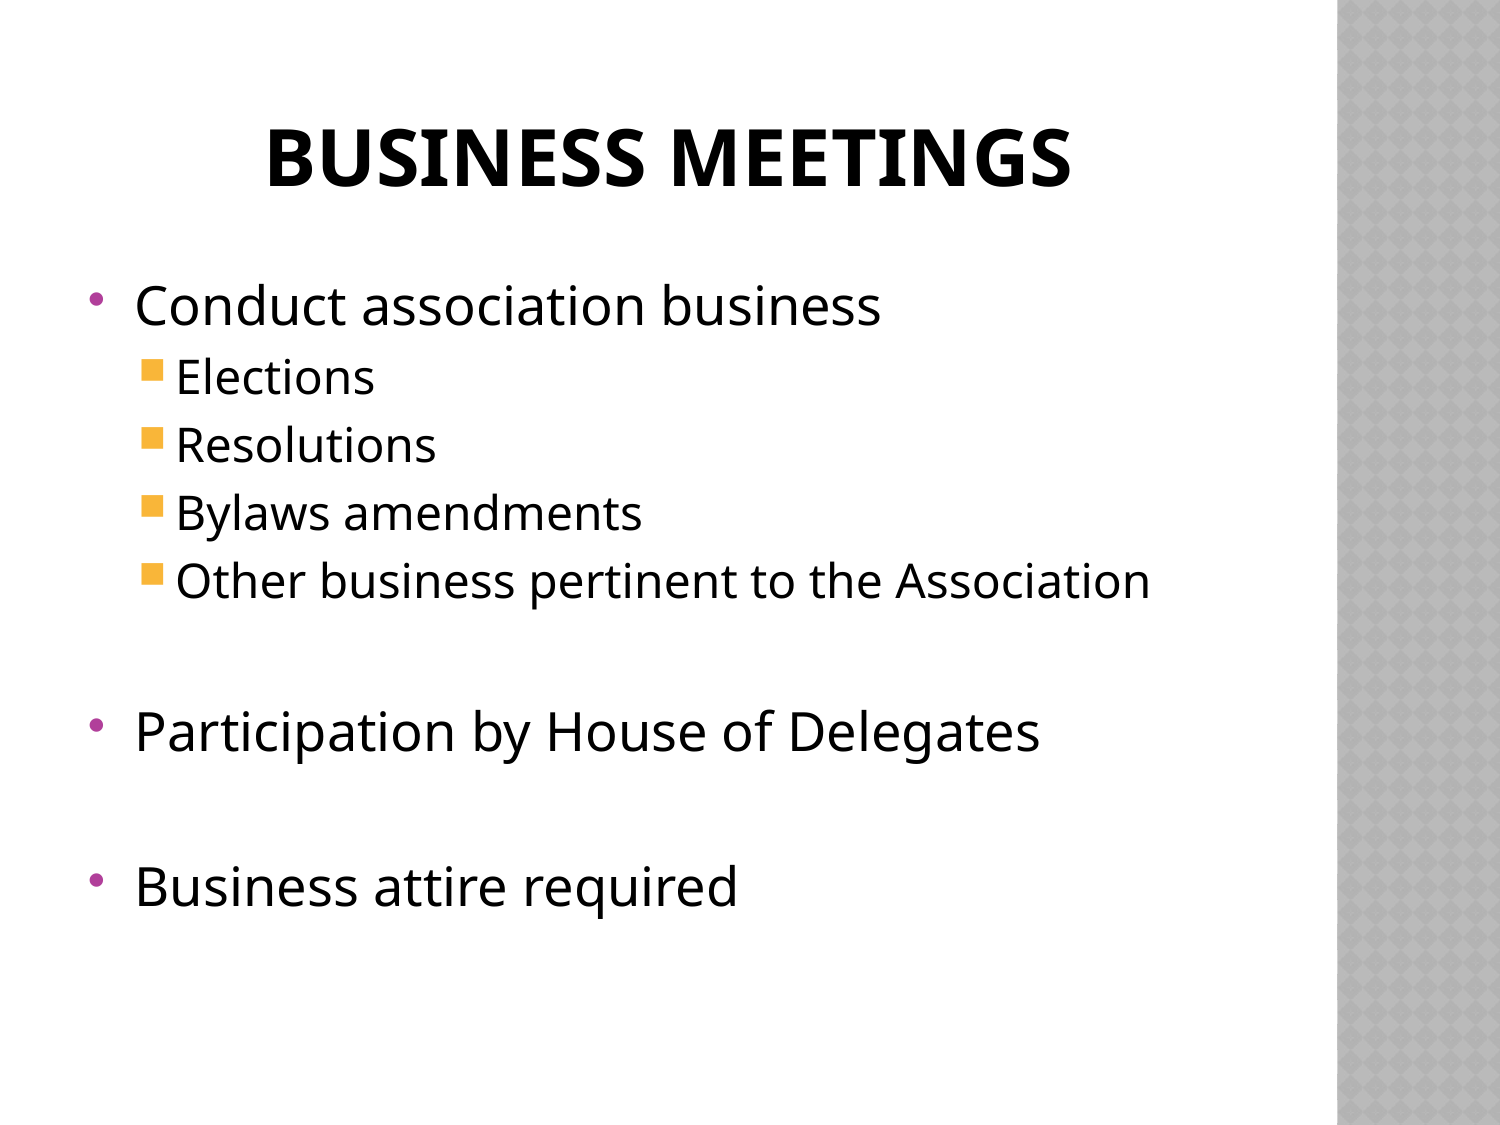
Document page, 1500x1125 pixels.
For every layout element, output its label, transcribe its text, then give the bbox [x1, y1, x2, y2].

title Business Meetings [75, 75, 1263, 203]
list Conduct association business Elections Resolutions Bylaws amendments Other business pertinent to the Association Participation by House of Delegates Business attire required [75, 264, 1263, 1059]
